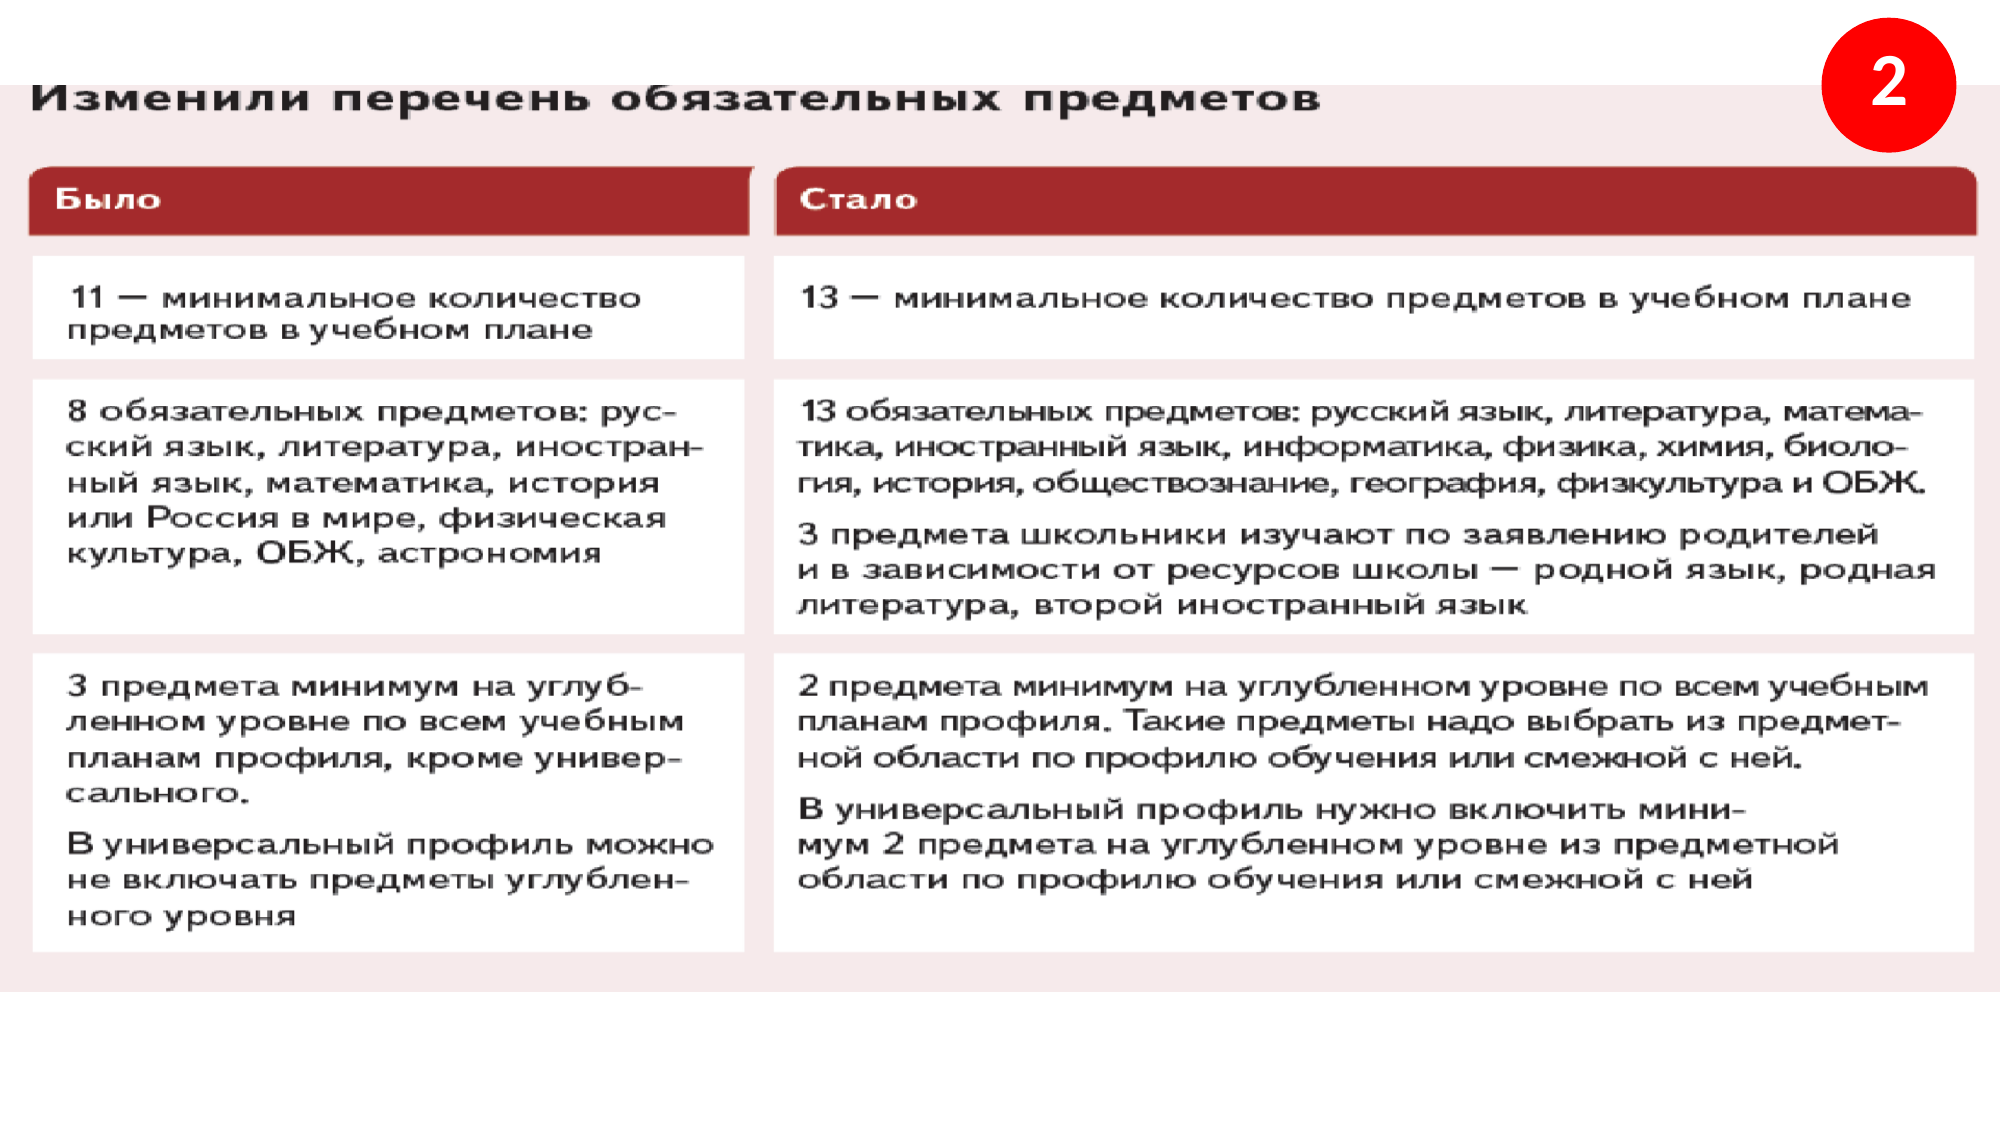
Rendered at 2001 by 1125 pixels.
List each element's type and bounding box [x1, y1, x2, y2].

text_box [0, 17, 2000, 993]
